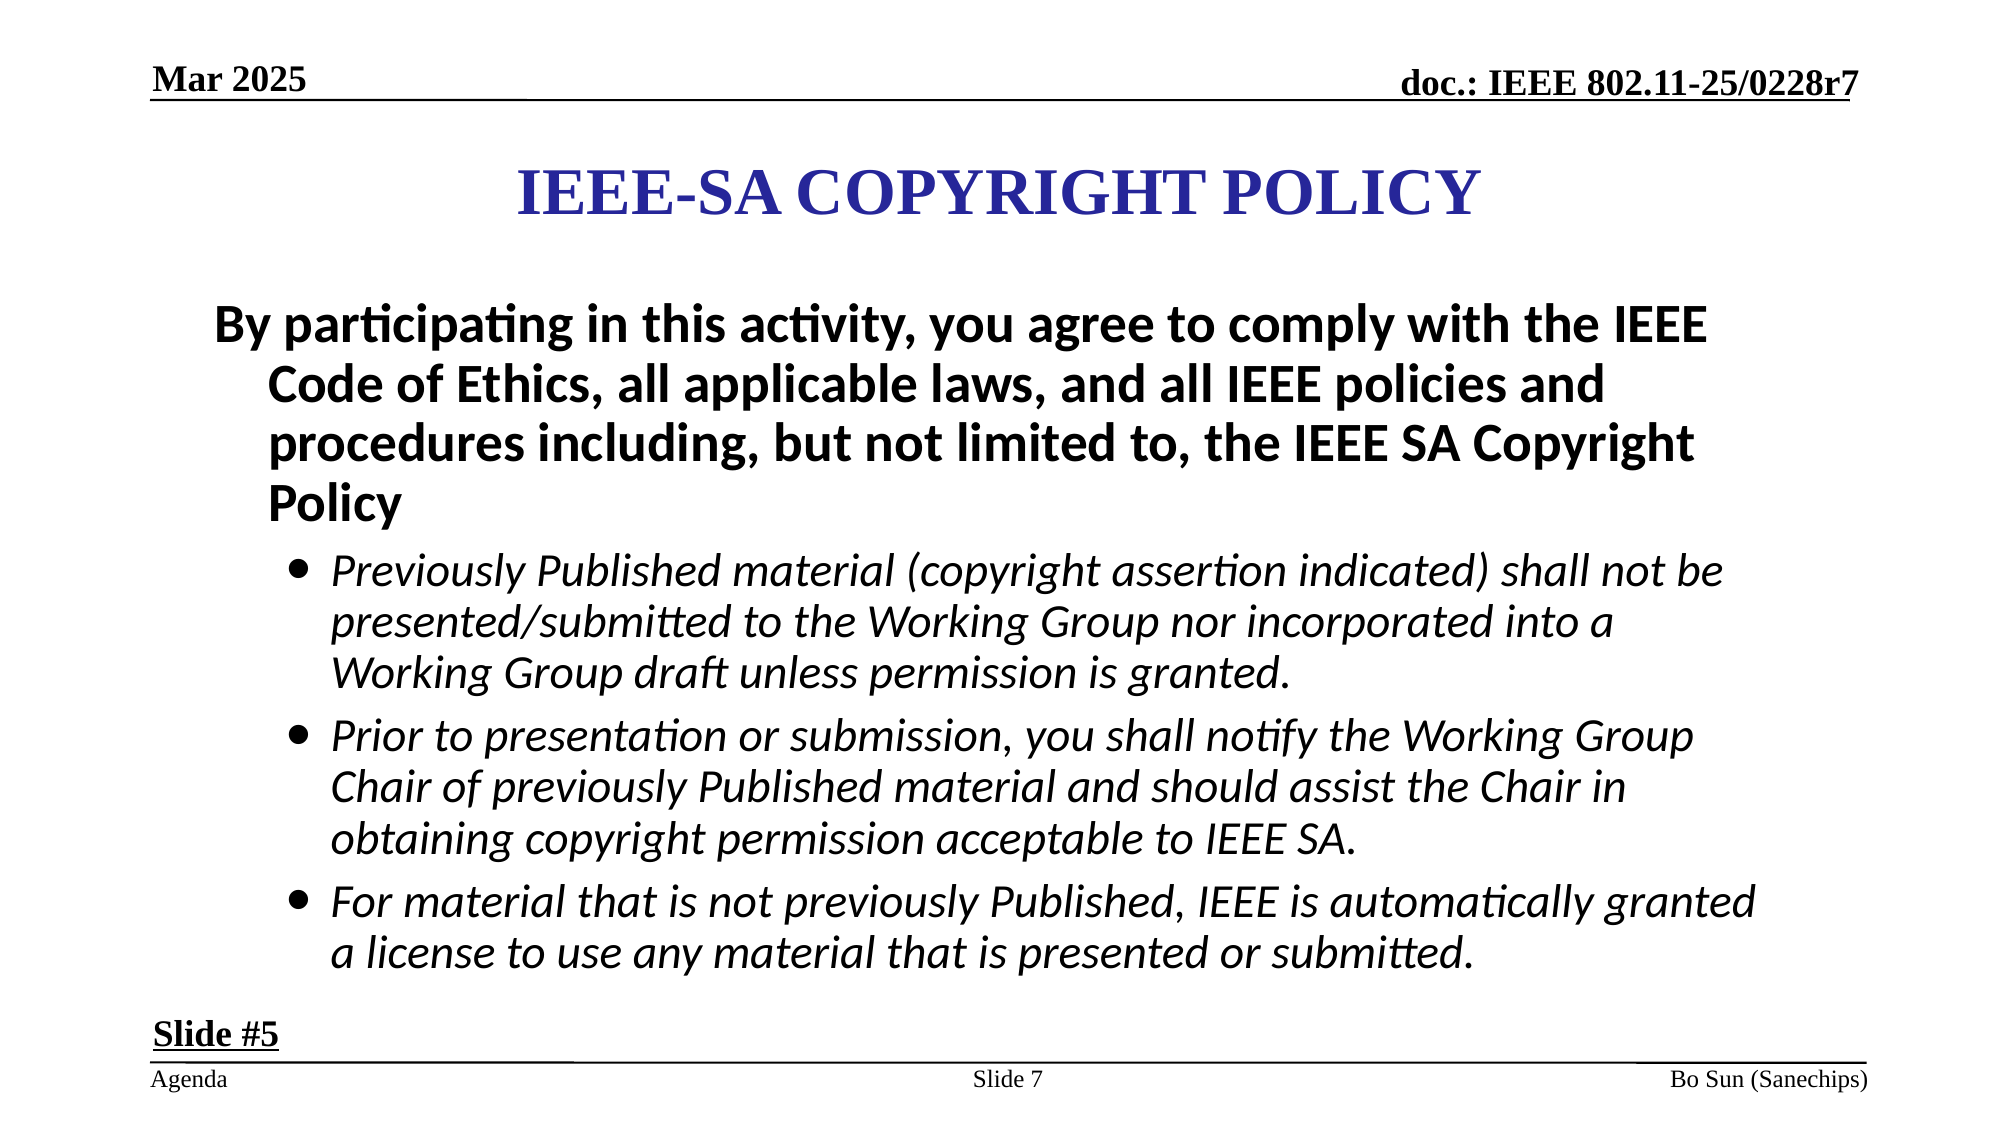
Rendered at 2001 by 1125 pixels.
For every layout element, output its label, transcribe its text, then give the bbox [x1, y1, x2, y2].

slide_number Slide 7 [949, 1061, 1067, 1123]
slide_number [152, 54, 563, 100]
text_box By participating in this activity, you agree to comply with the IEEE Code of Ethics, all applicable laws, and all IEEE policies and procedures including, but not limited to, the IEEE SA Copyright Policy Previously Published material (copyright assertion indicated) shall not be presented/submitted to the Working Group nor incorporated into a Working Group draft unless permission is granted. Prior to presentation or submission, you shall notify the Working Group Chair of previously Published material and should assist the Chair in obtaining copyright permission acceptable to IEEE SA. For material that is not previously Published, IEEE is automatically granted a license to use any material that is presented or submitted. [200, 287, 1800, 988]
text_box Slide #5 [138, 1002, 295, 1062]
text_box IEEE-SA COPYRIGHT POLICY [362, 100, 1638, 276]
footer Bo Sun (Sanechips) [1171, 1061, 1869, 1093]
